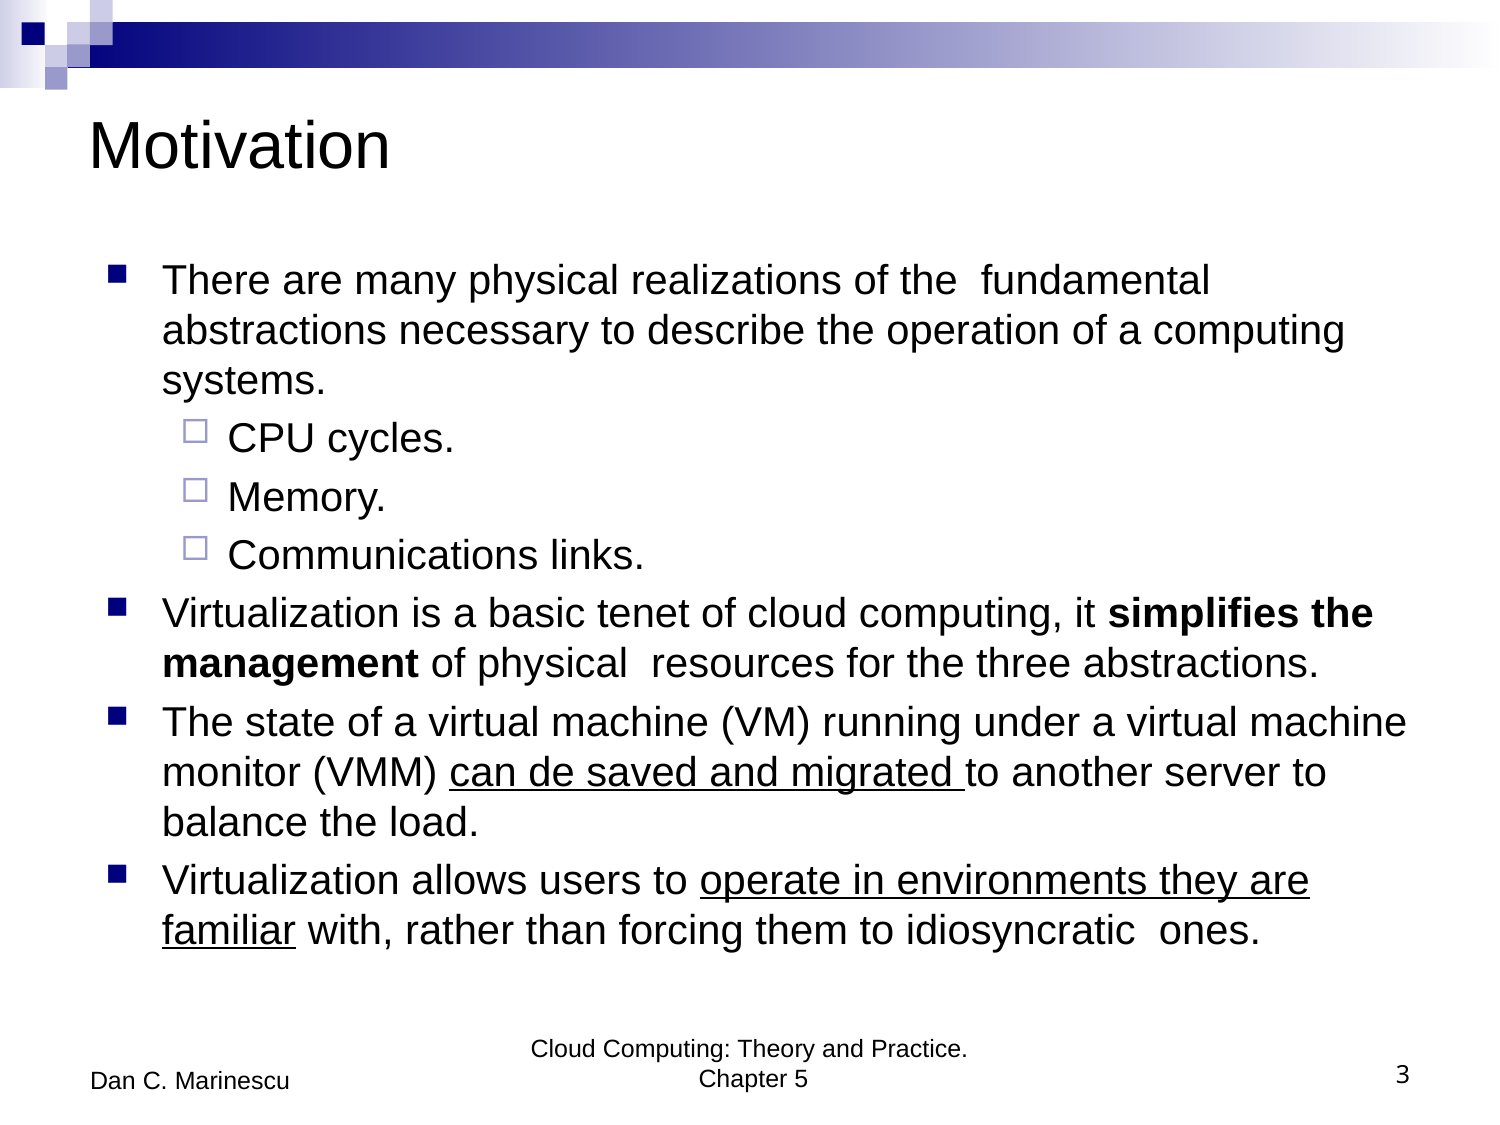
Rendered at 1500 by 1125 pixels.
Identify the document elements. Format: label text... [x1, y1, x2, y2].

title Motivation [73, 101, 1426, 182]
slide_number 3 [1074, 1024, 1426, 1101]
footer Cloud Computing: Theory and Practice. Chapter 5 [512, 1024, 988, 1101]
list There are many physical realizations of the fundamental abstractions necessary to describe the operation of a computing systems. CPU cycles. Memory. Communications links. Virtualization is a basic tenet of cloud computing, it simplifies the management of physical resources for the three abstractions. The state of a virtual machine (VM) running under a virtual machine monitor (VMM) can de saved and migrated to another server to balance the load. Virtualization allows users to operate in environments they are familiar with, rather than forcing them to idiosyncratic ones. [90, 245, 1437, 1018]
slide_number Dan C. Marinescu [74, 1024, 426, 1103]
